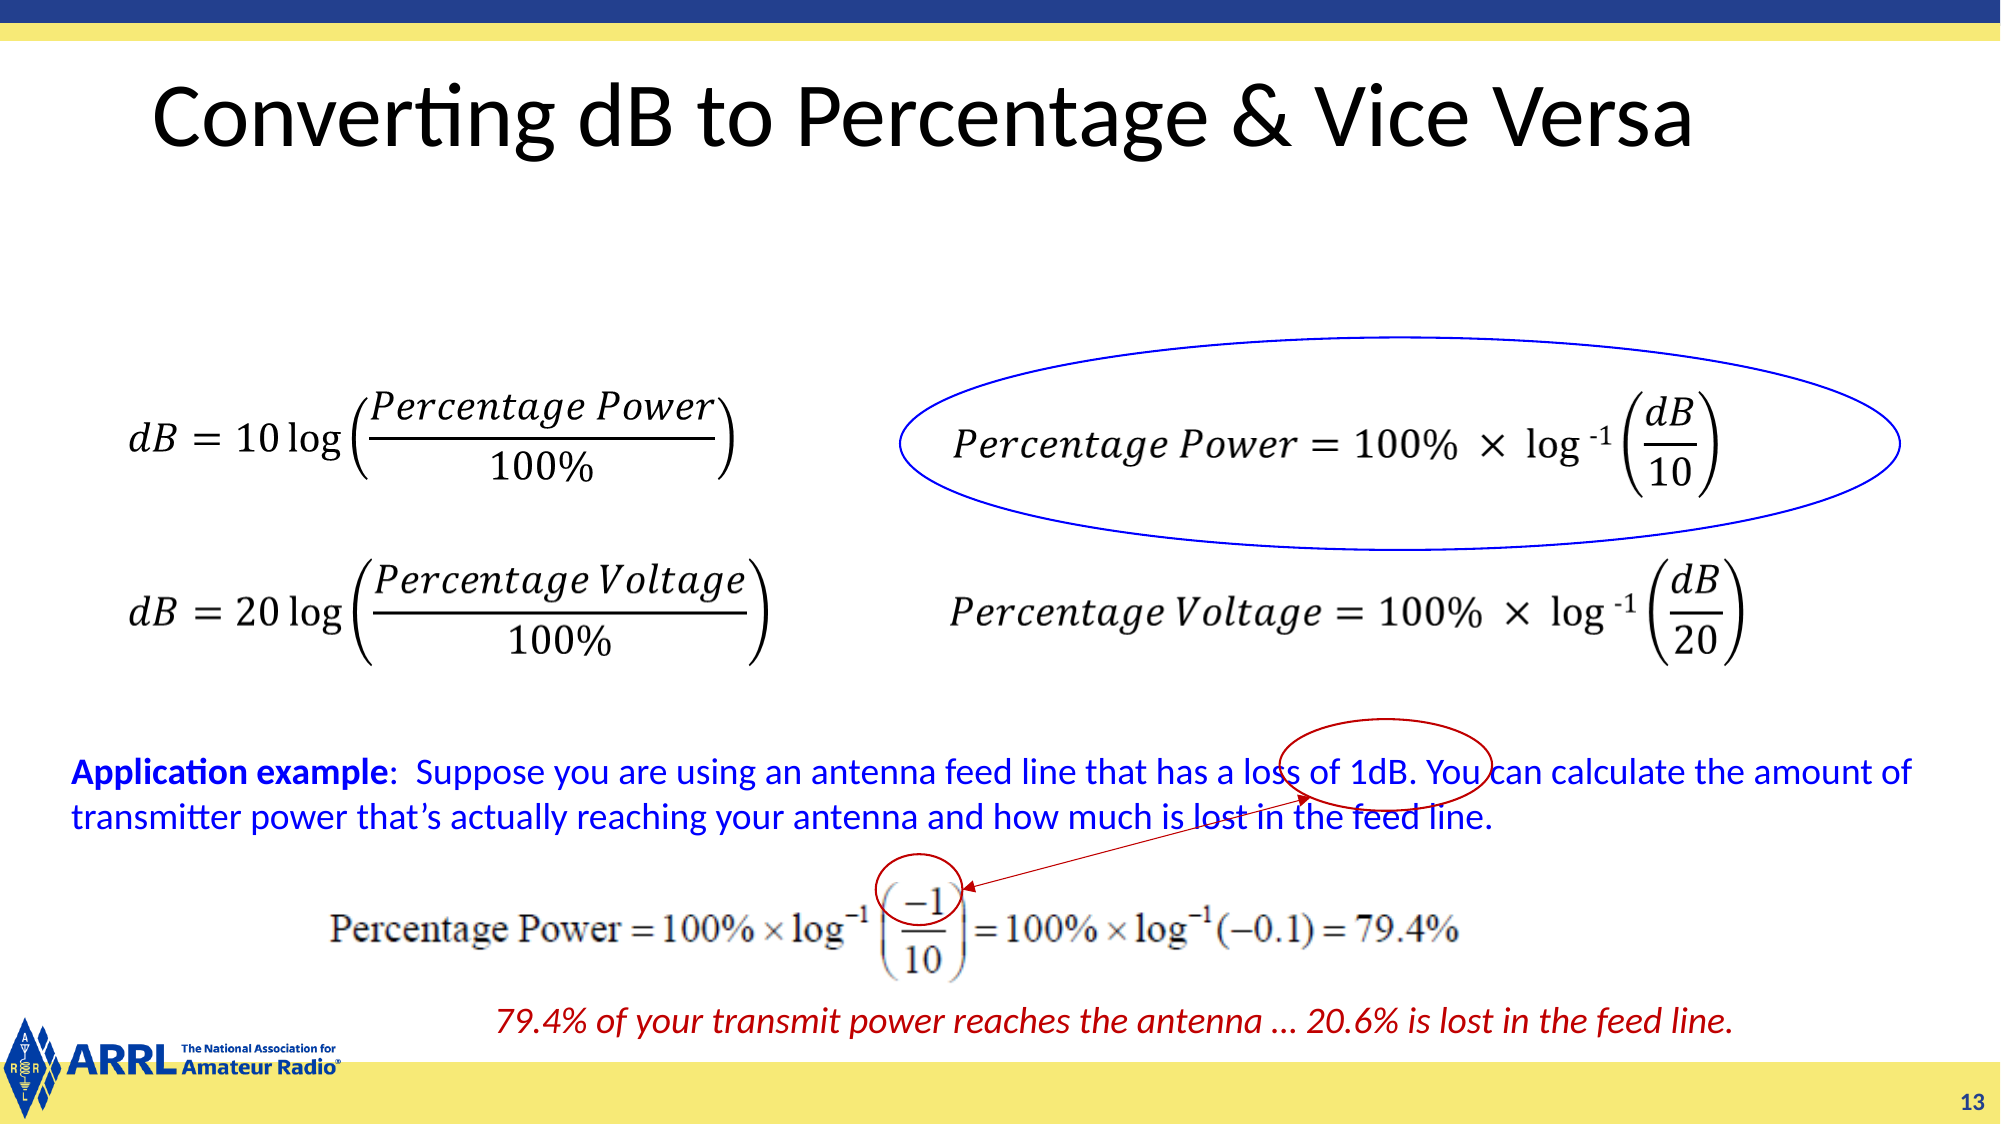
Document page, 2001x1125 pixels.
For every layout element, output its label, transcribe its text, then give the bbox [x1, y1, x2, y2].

picture [312, 882, 1467, 989]
text_box 79.4% of your transmit power reaches the antenna … 20.6% is lost in the feed line. [479, 988, 1900, 1049]
text_box Application example: Suppose you are using an antenna feed line that has a loss of 1dB. You can calculate the amount of transmitter power that’s actually reaching your antenna and how much is lost in the feed line. [56, 739, 875, 845]
picture [1, 1015, 342, 1121]
text_box [119, 554, 779, 669]
text_box [943, 386, 973, 398]
text_box [119, 386, 744, 483]
title Converting dB to Percentage & Vice Versa [137, 59, 1863, 278]
text_box Application example: Suppose you are using an antenna feed line that has a loss of 1dB. You can calculate the amount of transmitter power that’s actually reaching your antenna and how much is lost in the feed line. [1493, 739, 1944, 845]
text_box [875, 719, 1493, 925]
text_box [943, 489, 969, 500]
text_box [898, 336, 1902, 551]
text_box [940, 554, 1755, 669]
